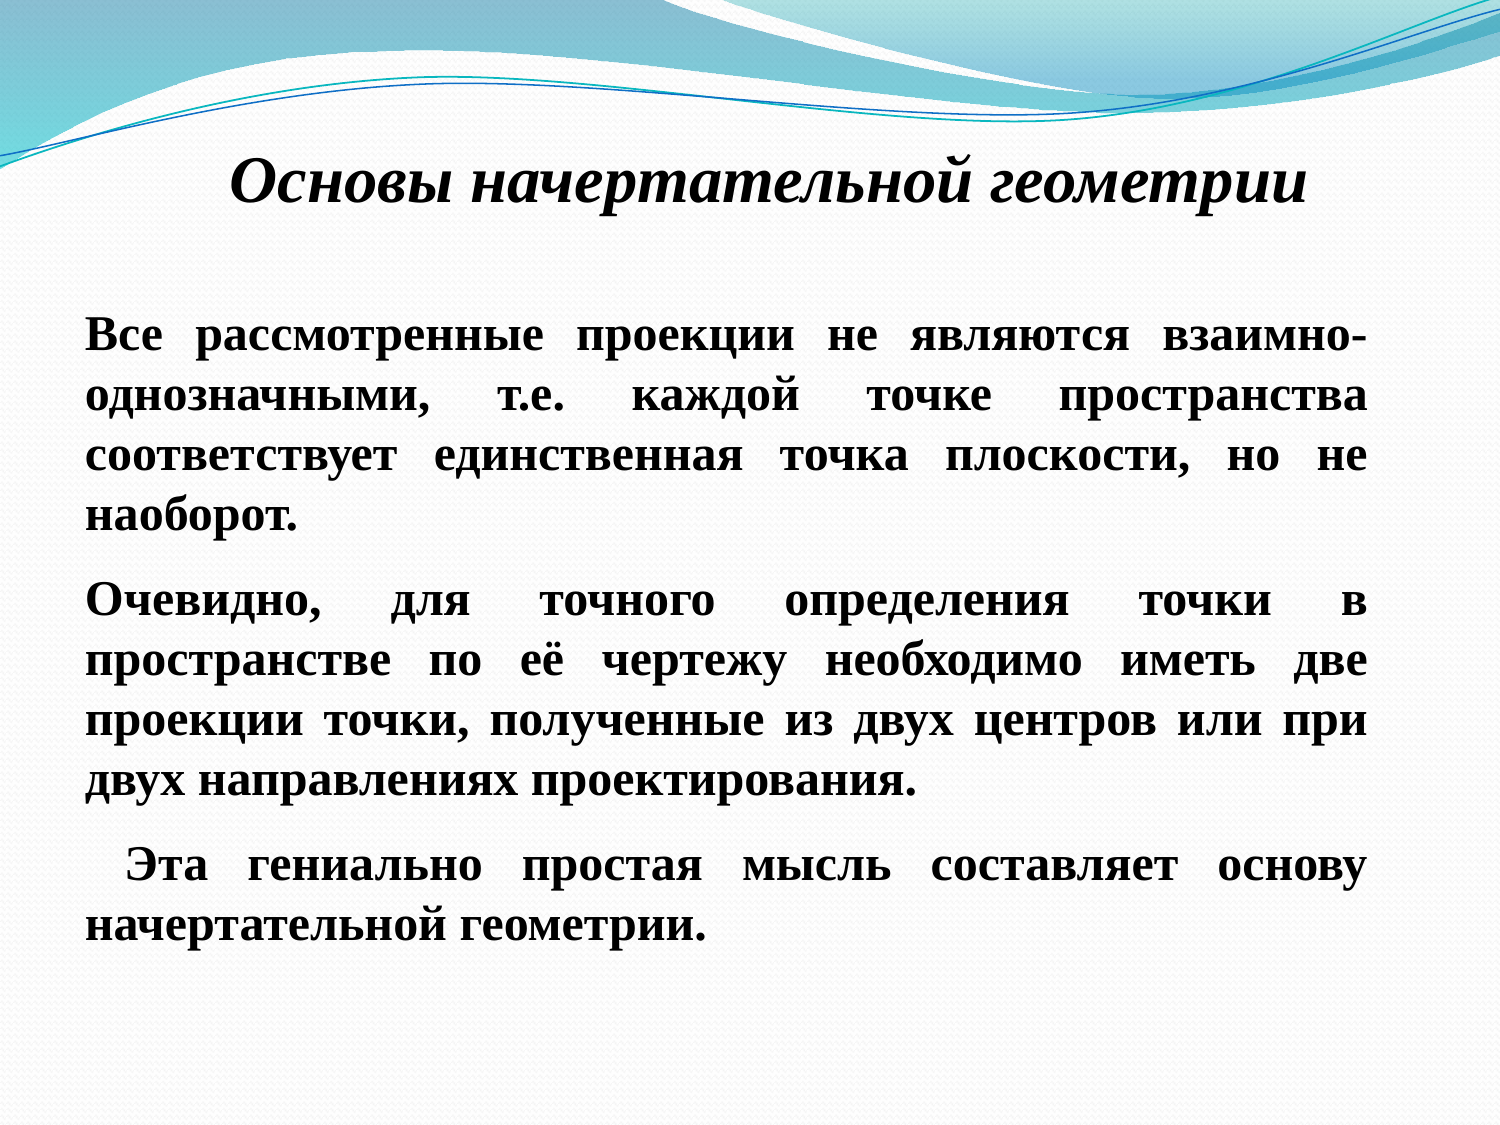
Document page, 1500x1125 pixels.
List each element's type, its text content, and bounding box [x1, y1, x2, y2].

text_box Все рассмотренные проекции не являются взаимно-однозначными, т.е. каждой точке пространства соответствует единственная точка плоскости, но не наоборот. Очевидно, для точного определения точки в пространстве по её чертежу необходимо иметь две проекции точки, полученные из двух центров или при двух направлениях проектирования. Эта гениально простая мысль составляет основу начертательной геометрии. [70, 292, 1383, 958]
text_box Основы начертательной геометрии [140, 128, 1399, 224]
